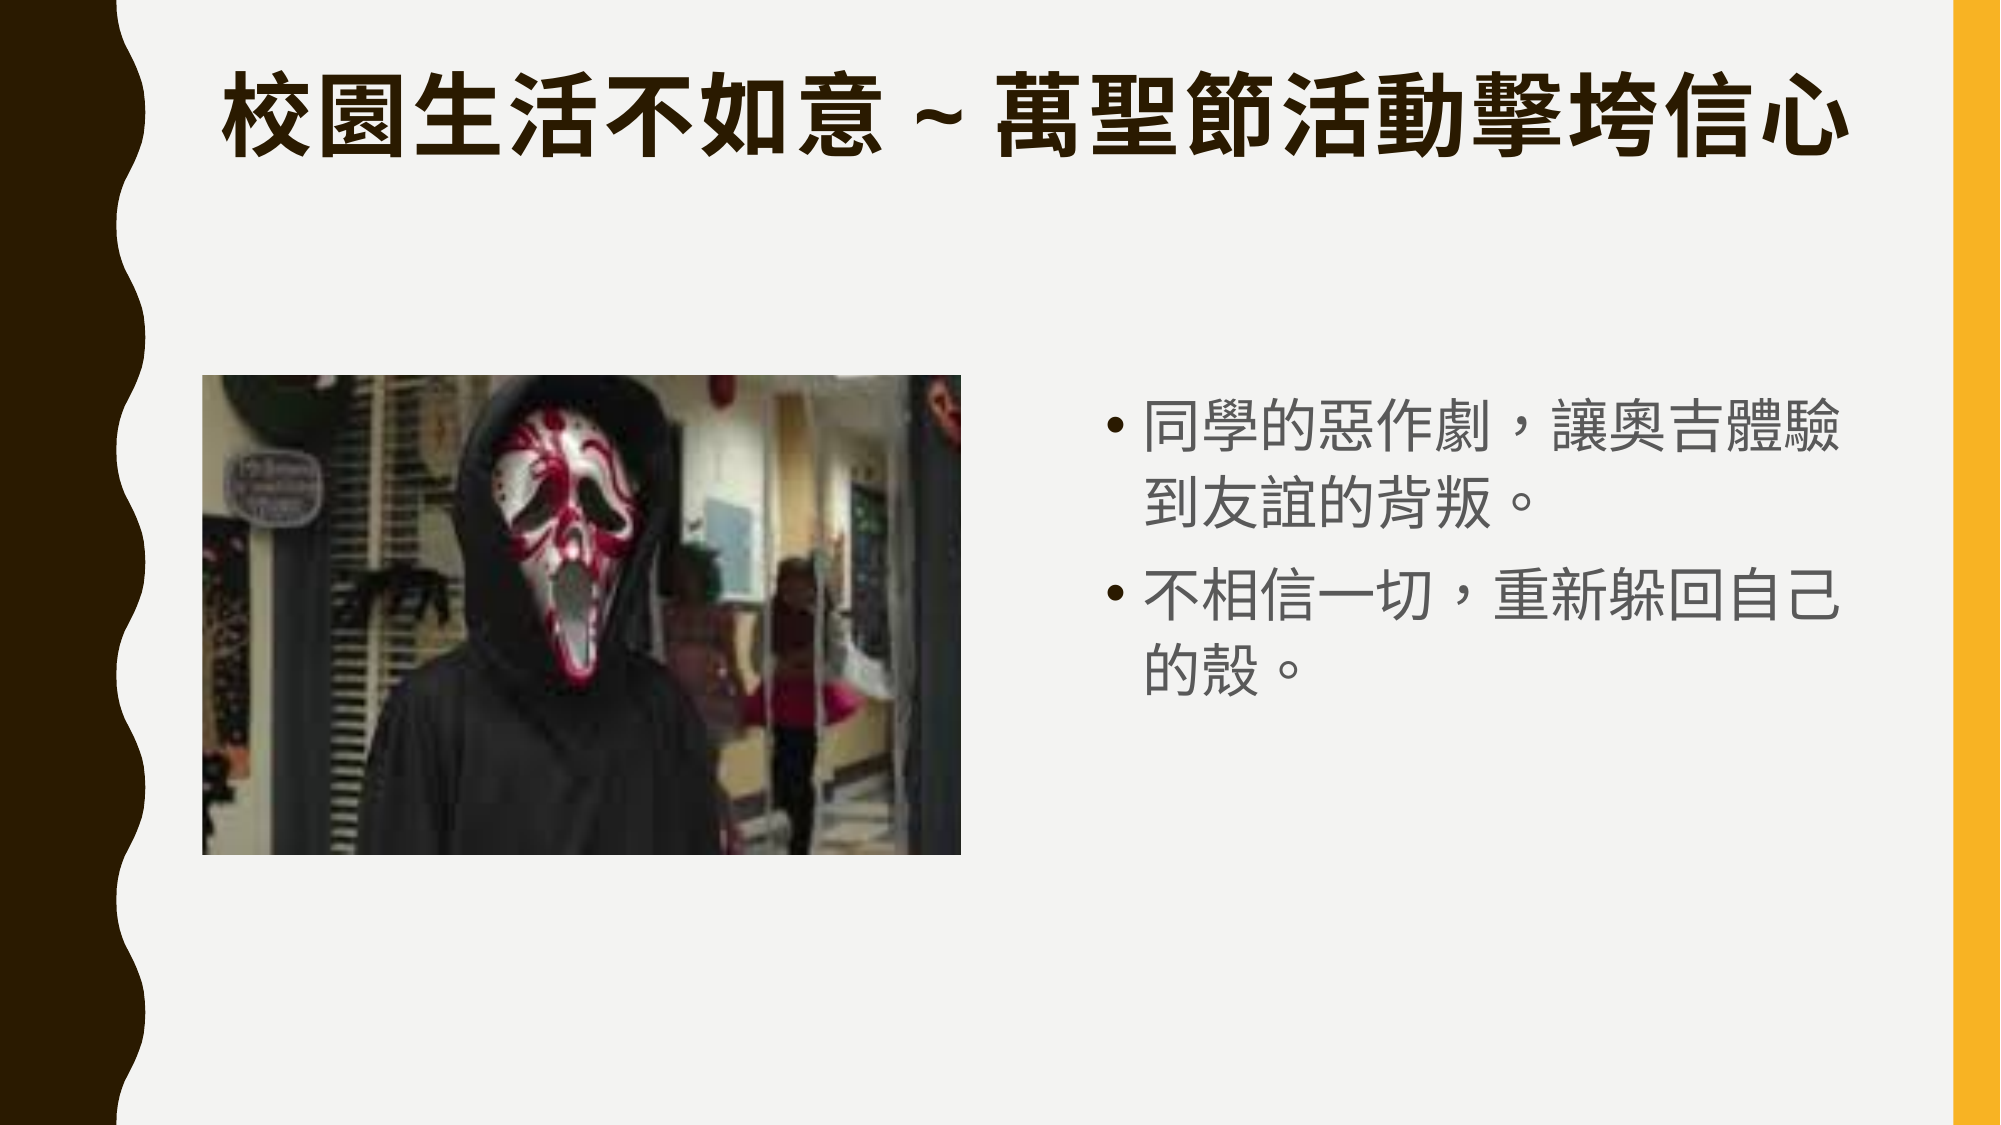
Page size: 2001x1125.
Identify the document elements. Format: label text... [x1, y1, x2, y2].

title 校園生活不如意~萬聖節活動擊垮信心 [205, 62, 1875, 204]
list 同學的惡作劇，讓奧吉體驗到友誼的背叛。 不相信一切，重新躲回自己的殼。 [1090, 375, 1878, 969]
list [202, 374, 961, 855]
